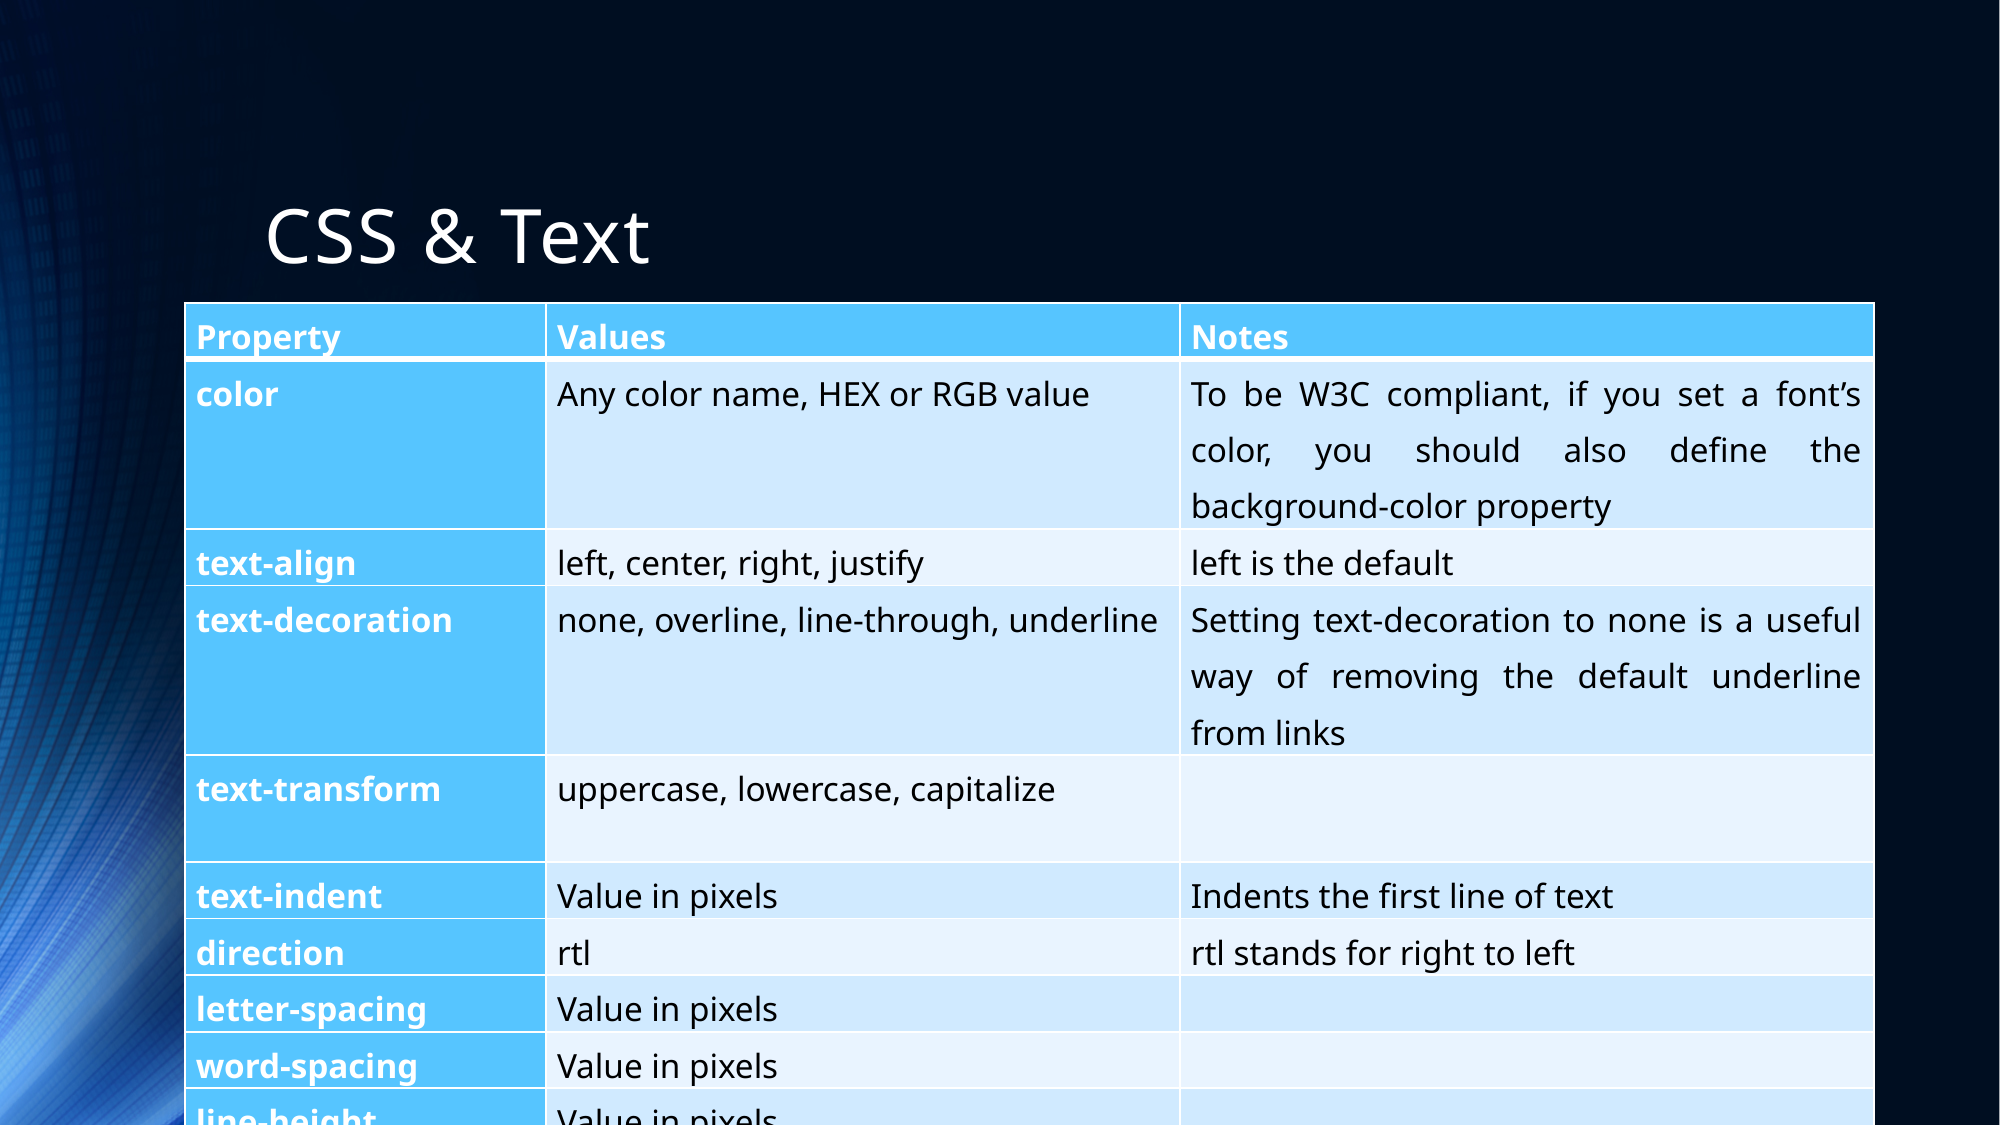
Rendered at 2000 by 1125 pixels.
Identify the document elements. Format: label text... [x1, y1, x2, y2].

table_cell Value in pixels [547, 976, 1179, 1031]
table_cell [1181, 1089, 1873, 1125]
table_cell To be W3C compliant, if you set a font’s color, you should also define the background-color property [1181, 362, 1873, 528]
table_header Notes [1181, 304, 1873, 356]
table_cell [1181, 1033, 1873, 1087]
table_cell left, center, right, justify [547, 530, 1179, 585]
table_header Values [547, 304, 1179, 356]
table_cell line-height [186, 1089, 545, 1125]
table_cell rtl stands for right to left [1181, 919, 1873, 974]
table_cell Setting text-decoration to none is a useful way of removing the default underline from links [1181, 586, 1873, 754]
table_header Property [186, 304, 545, 356]
table_cell Value in pixels [547, 1089, 1179, 1125]
table_cell [1181, 756, 1873, 861]
table_cell Indents the first line of text [1181, 863, 1873, 918]
table_cell letter-spacing [186, 976, 545, 1031]
table_cell [1181, 976, 1873, 1031]
table_cell Value in pixels [547, 1033, 1179, 1087]
table_cell Any color name, HEX or RGB value [547, 362, 1179, 528]
table_cell none, overline, line-through, underline [547, 586, 1179, 754]
table_cell color [186, 362, 545, 528]
table_cell text-decoration [186, 586, 545, 754]
title CSS & Text [249, 62, 1750, 288]
table_cell direction [186, 919, 545, 974]
table_cell left is the default [1181, 530, 1873, 585]
table_cell text-indent [186, 863, 545, 918]
table_cell rtl [547, 919, 1179, 974]
table_cell Value in pixels [547, 863, 1179, 918]
table_cell text-transform [186, 756, 545, 861]
table_cell word-spacing [186, 1033, 545, 1087]
picture [0, 0, 2000, 1125]
table_cell uppercase, lowercase, capitalize [547, 756, 1179, 861]
table_cell text-align [186, 530, 545, 585]
